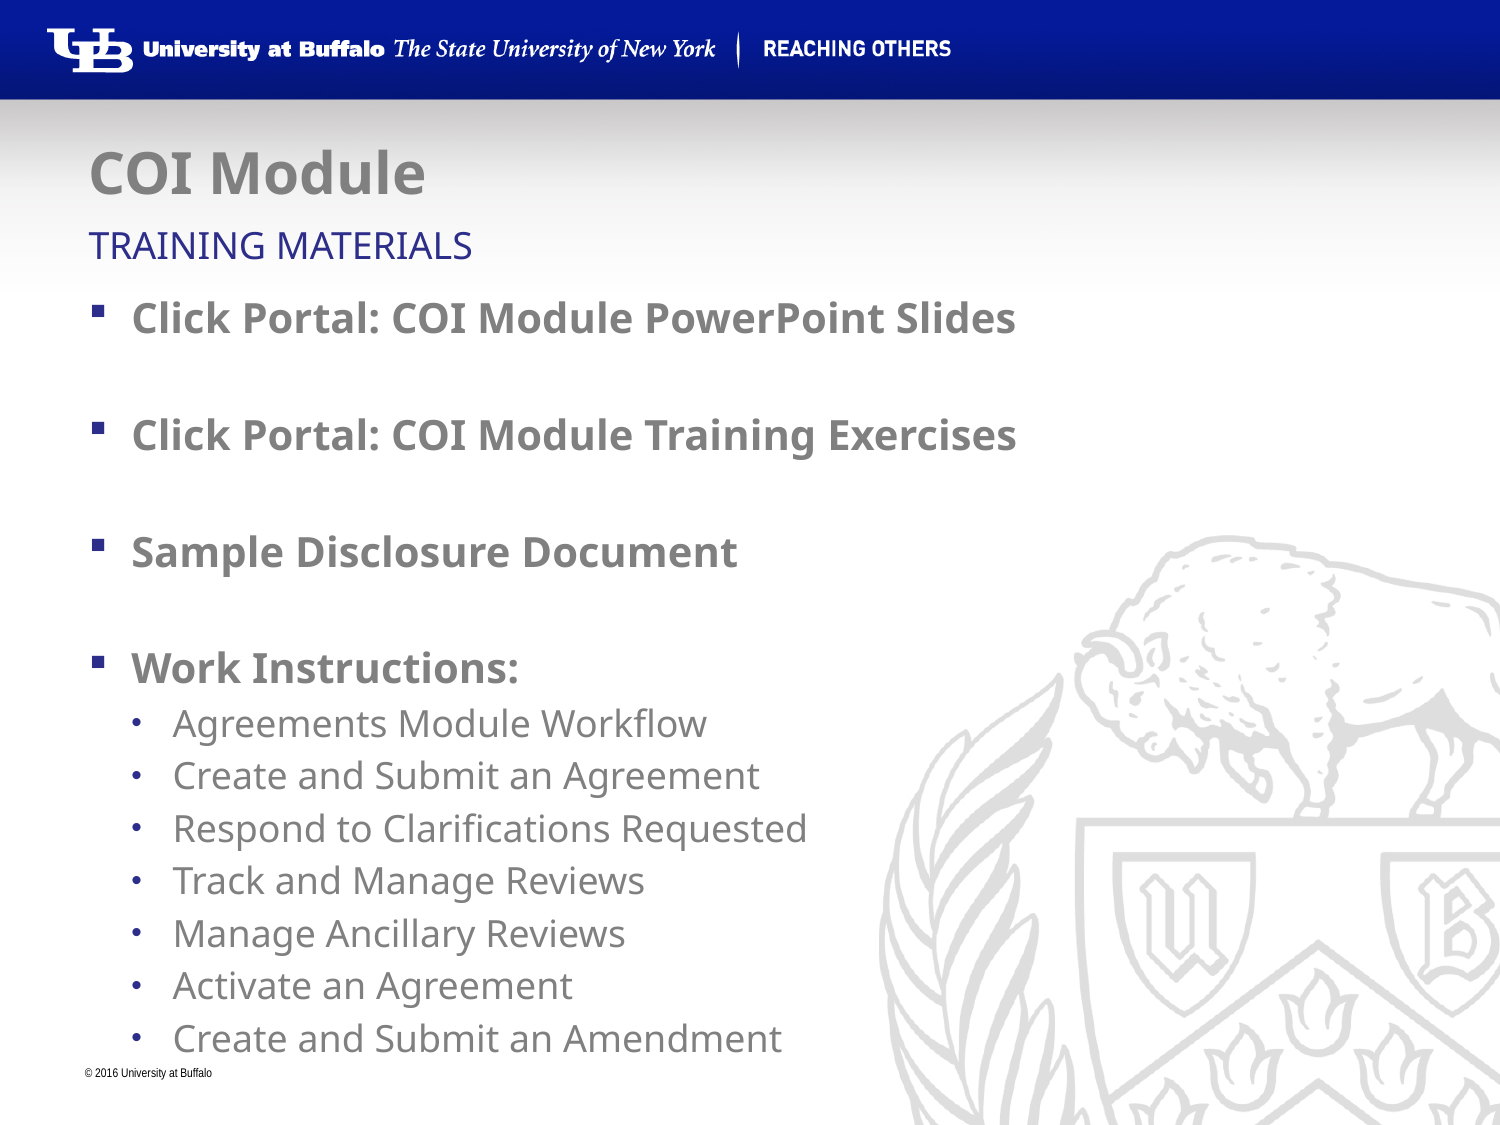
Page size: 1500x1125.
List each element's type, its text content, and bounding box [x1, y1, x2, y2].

subtitle Training Materials [73, 214, 1130, 284]
list Click Portal: COI Module PowerPoint Slides Click Portal: COI Module Training Exercises Sample Disclosure Document Work Instructions: Agreements Module Workflow Create and Submit an Agreement Respond to Clarifications Requested Track and Manage Reviews Manage Ancillary Reviews Activate an Agreement Create and Submit an Amendment [73, 284, 1454, 1023]
title COI Module [73, 128, 1132, 213]
picture [0, 0, 1500, 1125]
